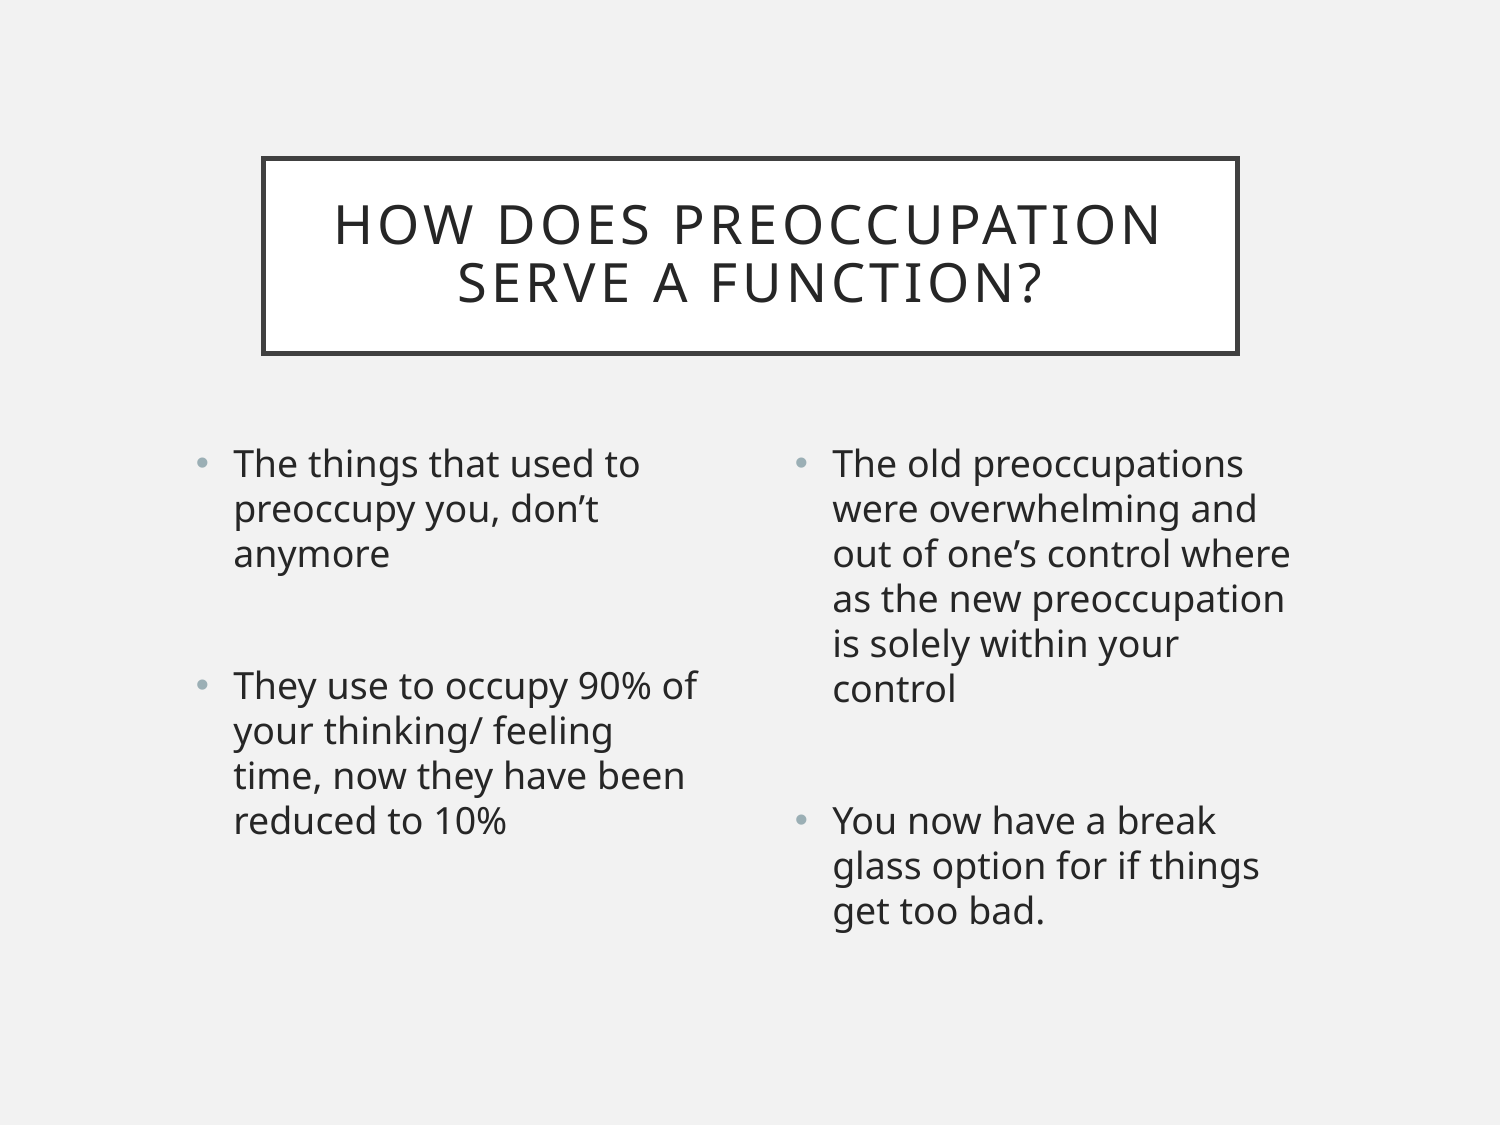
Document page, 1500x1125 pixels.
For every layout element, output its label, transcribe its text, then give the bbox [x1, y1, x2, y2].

list The things that used to preoccupy you, don’t anymore They use to occupy 90% of your thinking/ feeling time, now they have been reduced to 10% [180, 432, 721, 942]
title How does preoccupation serve a function? [261, 156, 1240, 356]
list The old preoccupations were overwhelming and out of one’s control where as the new preoccupation is solely within your control You now have a break glass option for if things get too bad. [779, 432, 1320, 942]
